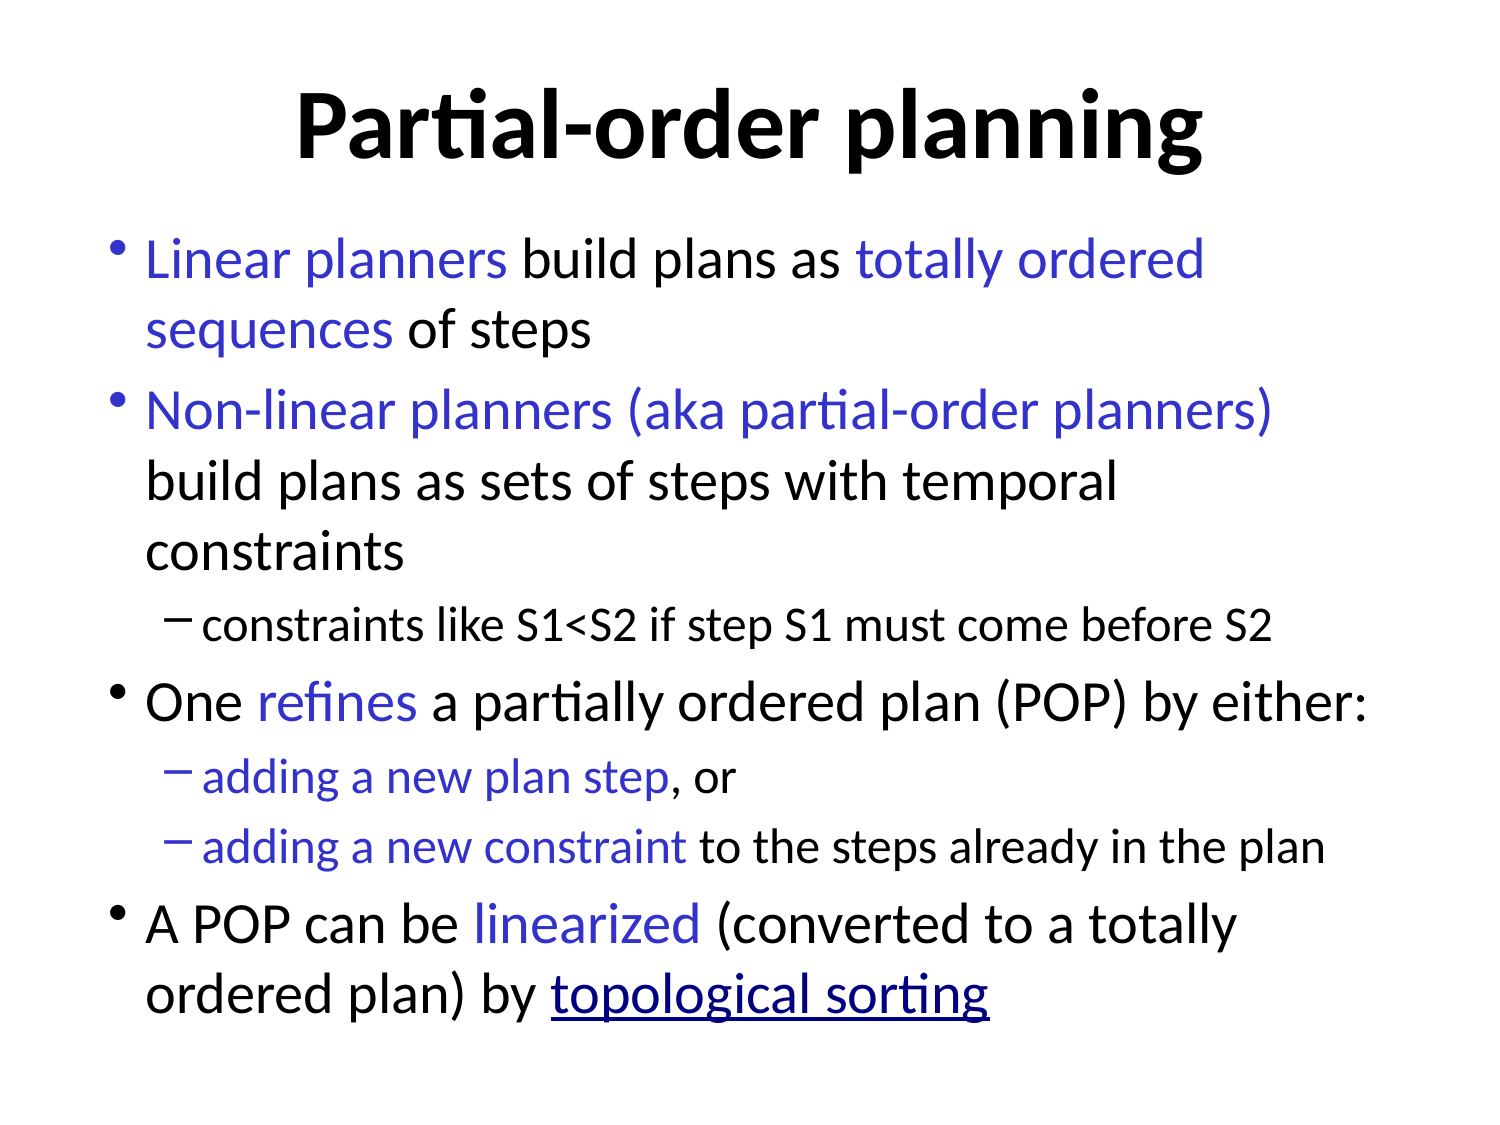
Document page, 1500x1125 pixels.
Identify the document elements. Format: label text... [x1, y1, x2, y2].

list Linear planners build plans as totally ordered sequences of steps Non-linear planners (aka partial-order planners) build plans as sets of steps with temporal constraints constraints like S1<S2 if step S1 must come before S2 One refines a partially ordered plan (POP) by either: adding a new plan step, or adding a new constraint to the steps already in the plan A POP can be linearized (converted to a totally ordered plan) by topological sorting [93, 212, 1407, 1063]
title Partial-order planning [112, 0, 1388, 212]
